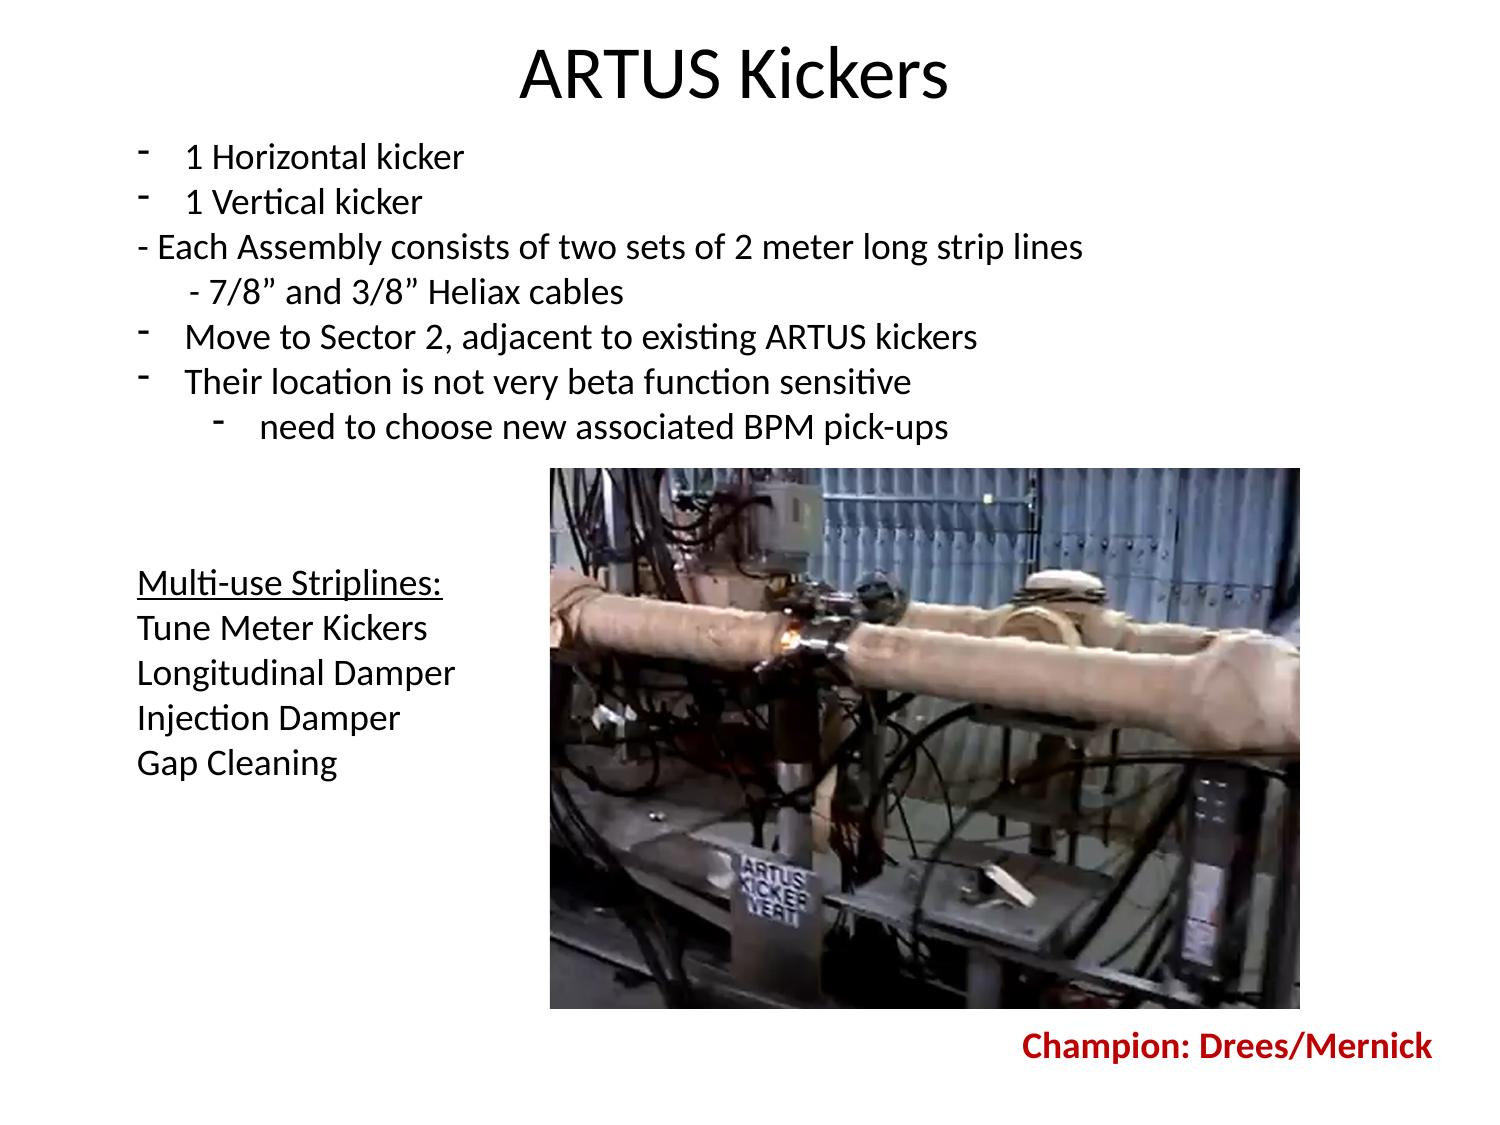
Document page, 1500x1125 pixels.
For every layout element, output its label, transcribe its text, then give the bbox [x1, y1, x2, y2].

text_box Champion: Drees/Mernick [1007, 1013, 1449, 1074]
text_box Multi-use Striplines: Tune Meter Kickers Longitudinal Damper Injection Damper Gap Cleaning [122, 550, 472, 791]
text_box 1 Horizontal kicker 1 Vertical kicker - Each Assembly consists of two sets of 2 meter long strip lines - 7/8” and 3/8” Heliax cables Move to Sector 2, adjacent to existing ARTUS kickers Their location is not very beta function sensitive need to choose new associated BPM pick-ups [122, 124, 1100, 455]
title ARTUS Kickers [59, 12, 1410, 125]
picture [549, 467, 1301, 1009]
